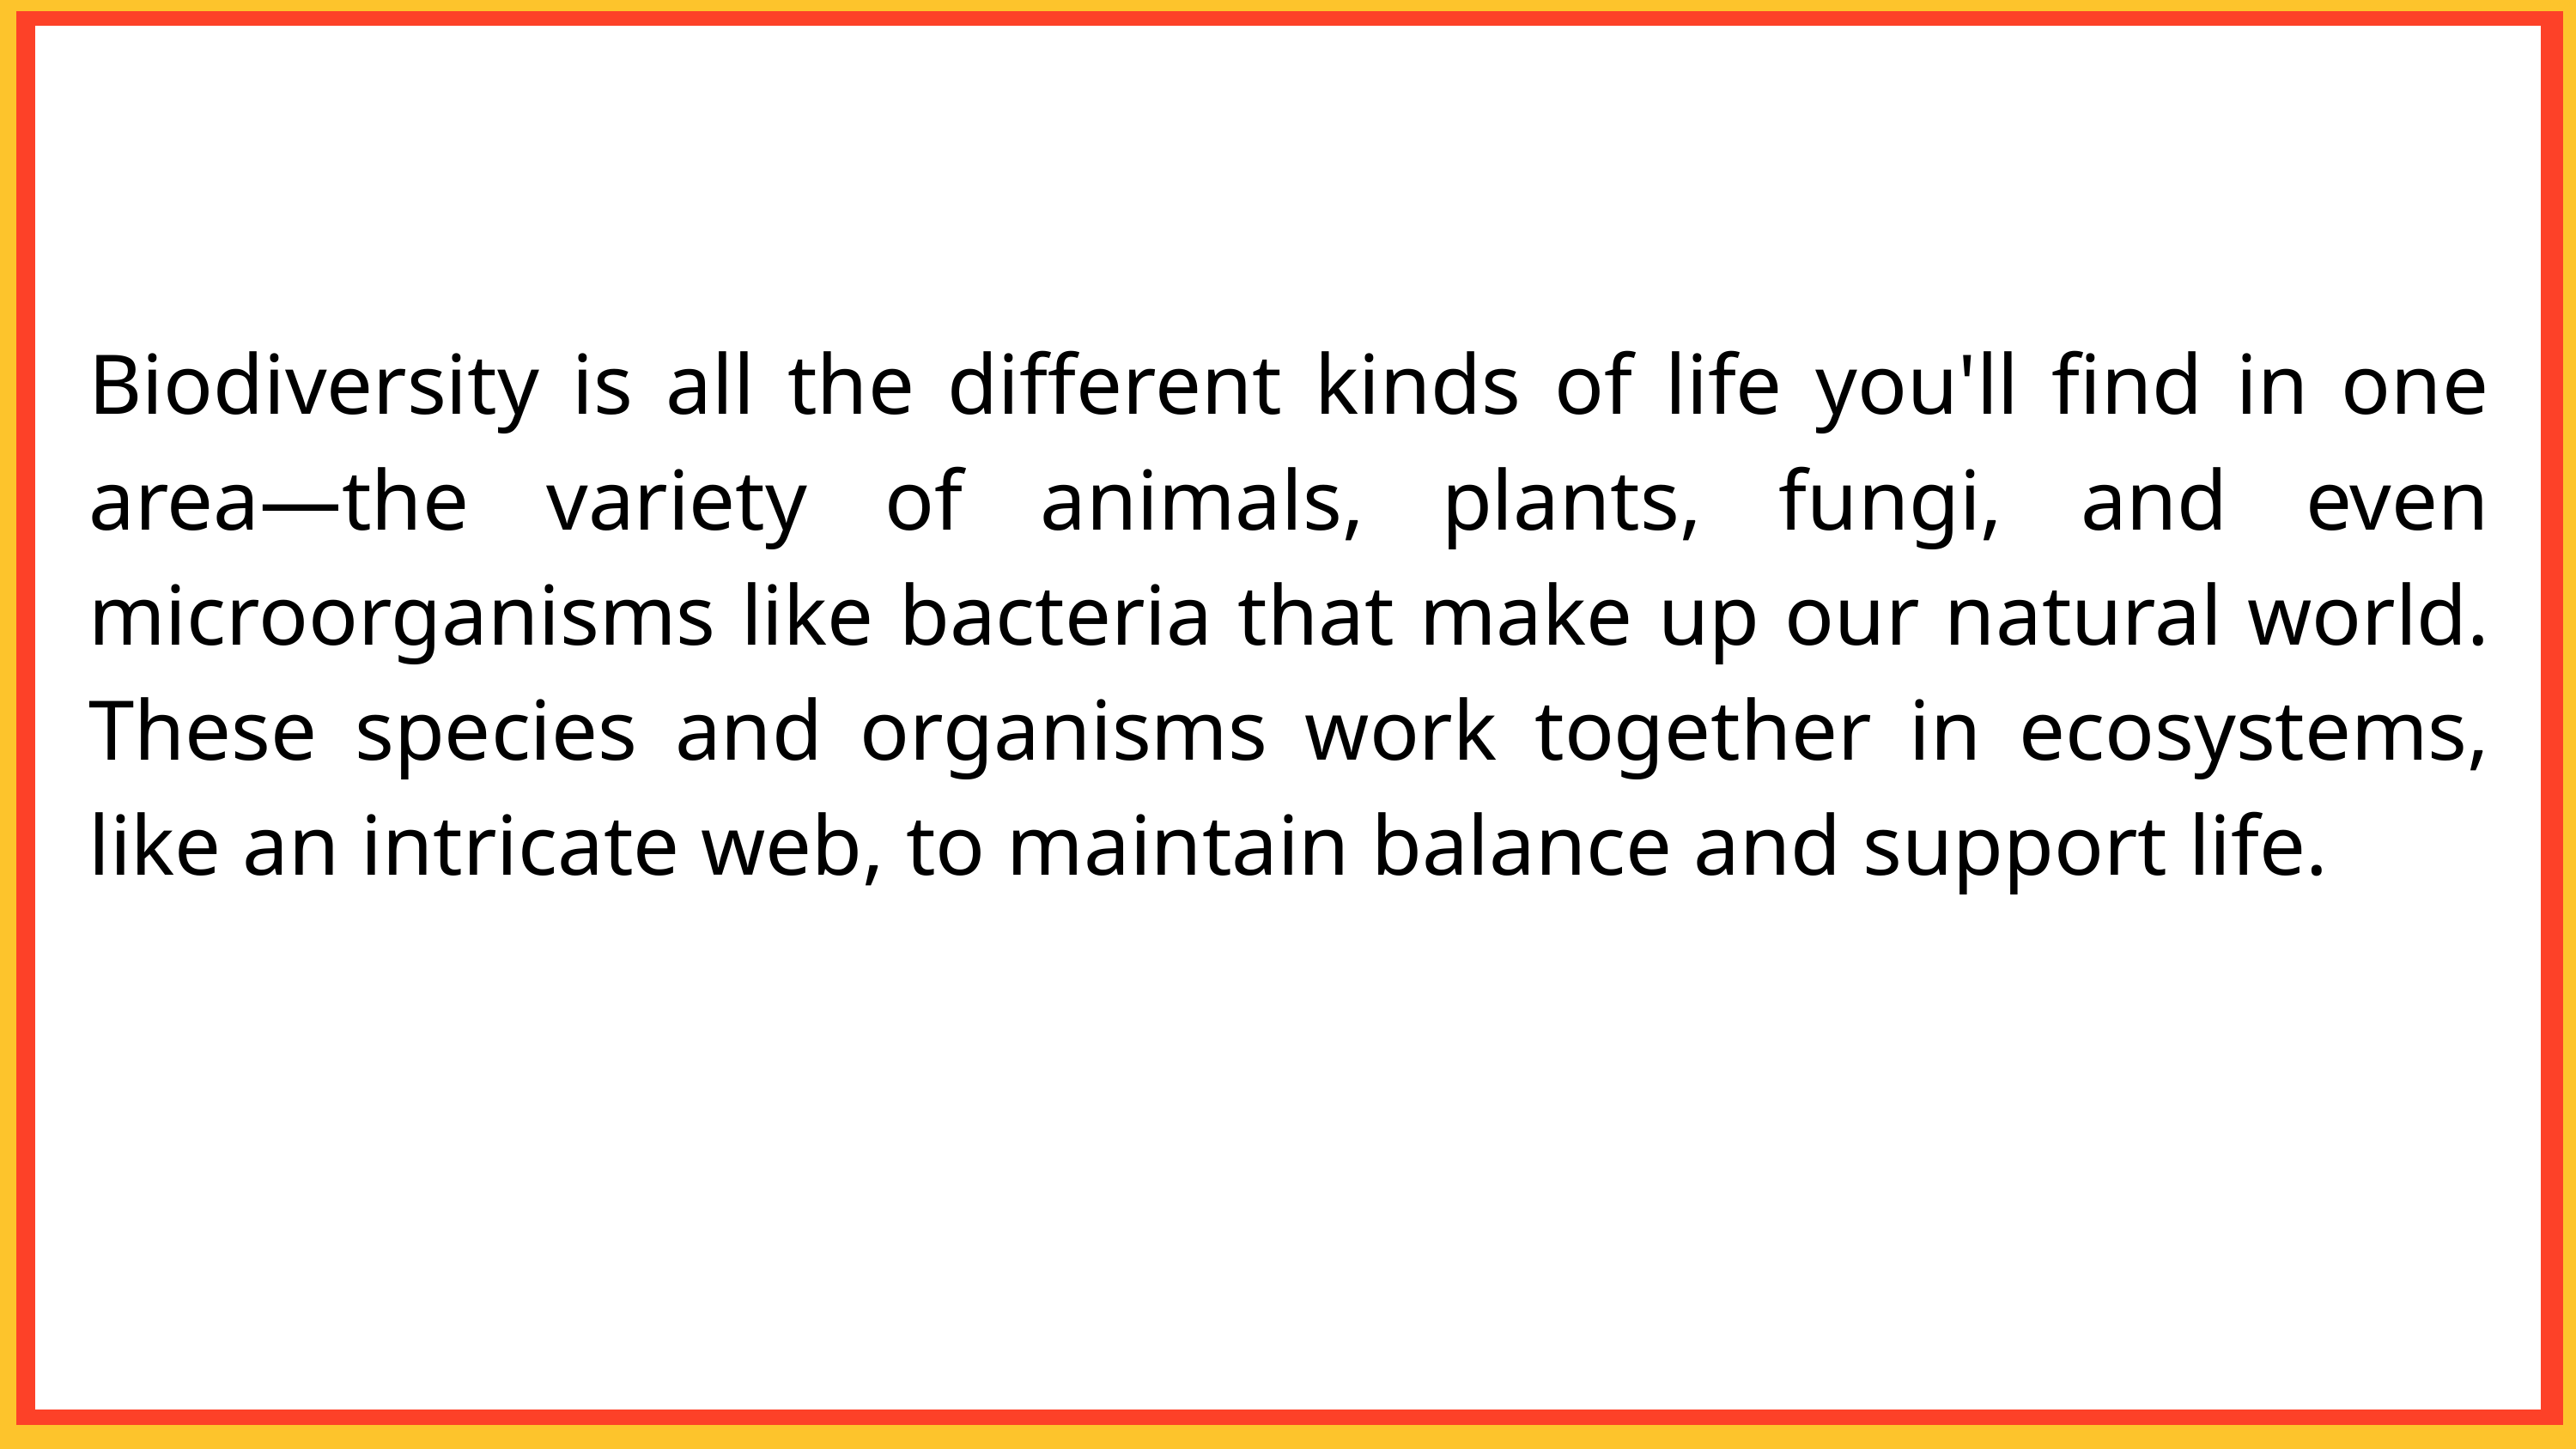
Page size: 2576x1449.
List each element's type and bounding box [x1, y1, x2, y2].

text_box [15, 10, 2564, 1426]
text_box [34, 26, 2541, 1410]
